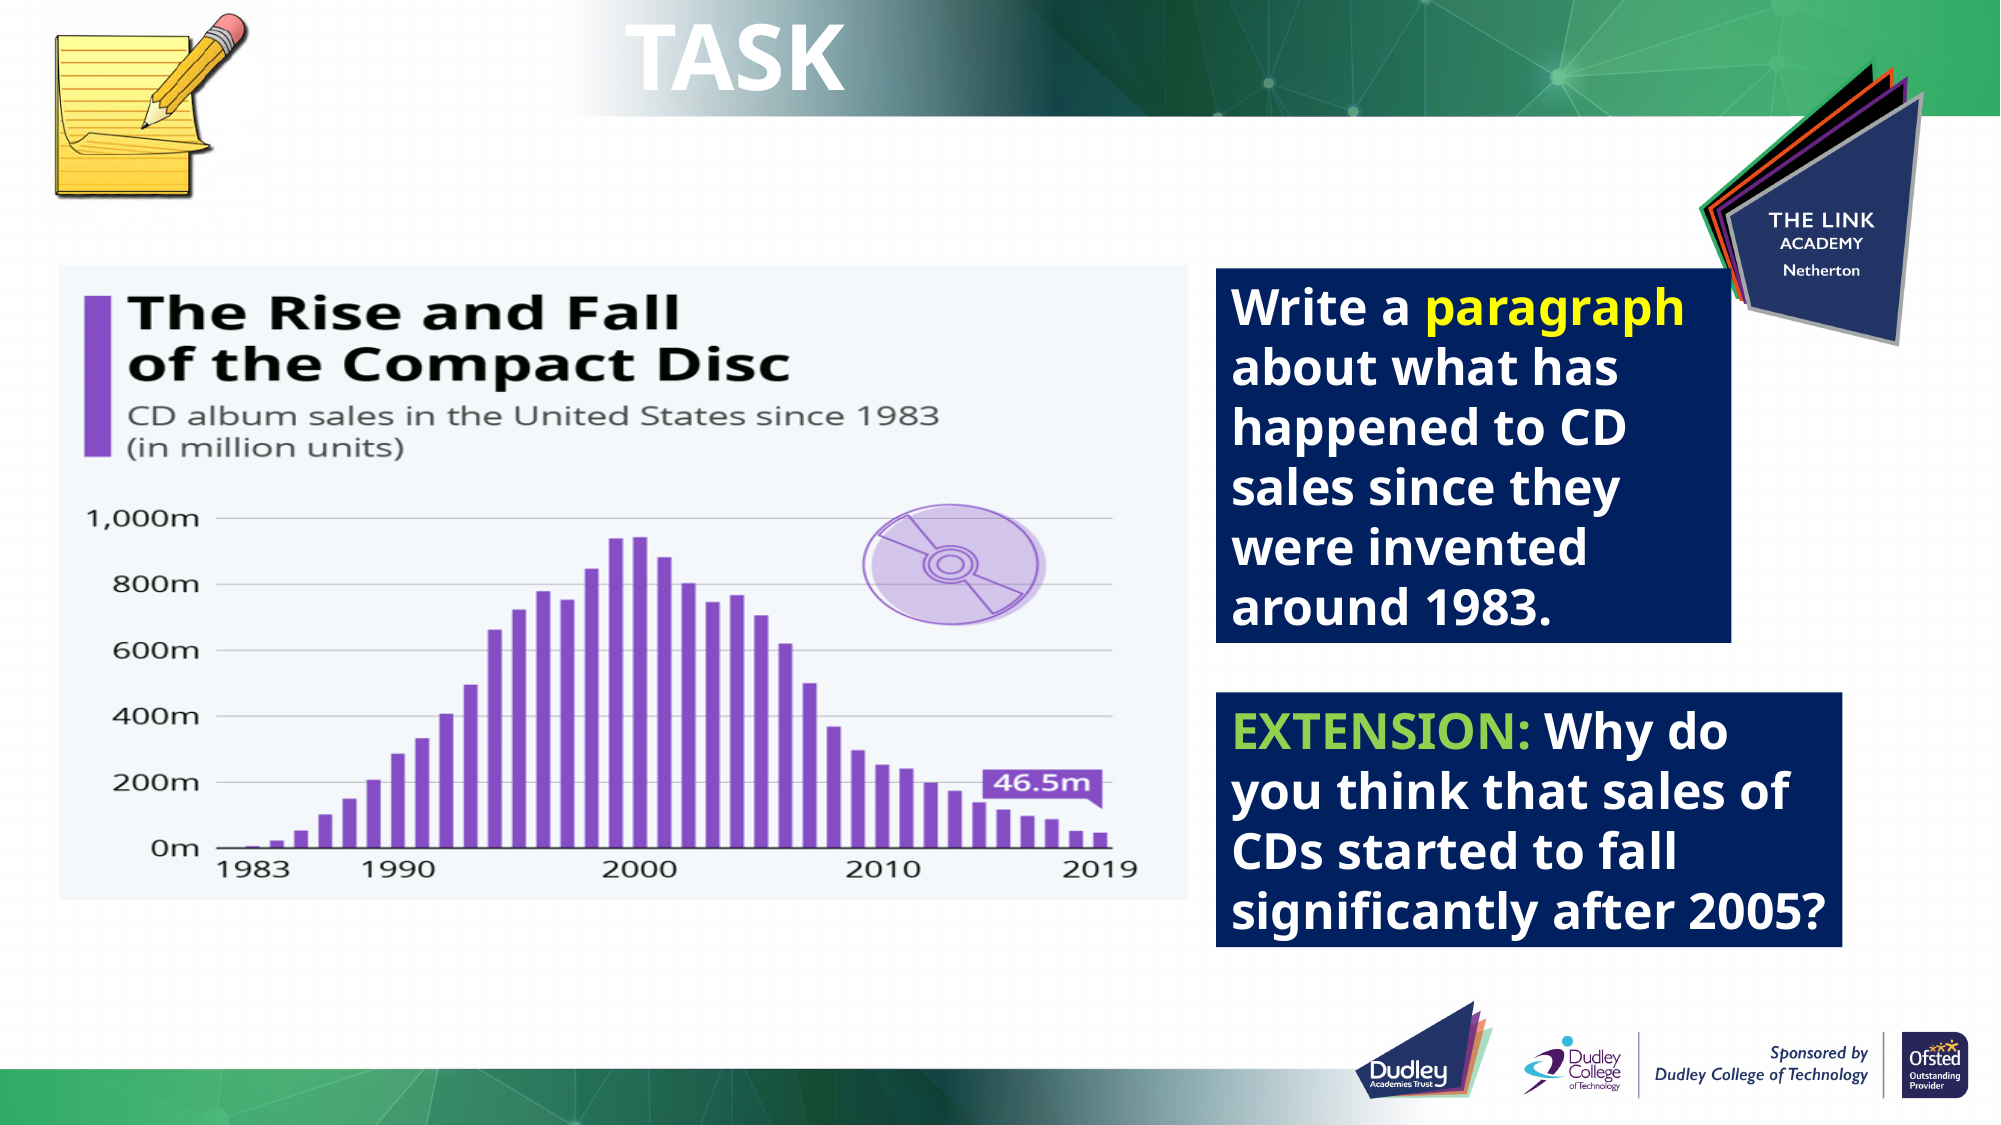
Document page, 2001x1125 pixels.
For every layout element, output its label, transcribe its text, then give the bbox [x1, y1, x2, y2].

picture [0, 0, 2000, 1125]
text_box EXTENSION: Why do you think that sales of CDs started to fall significantly after 2005? [1216, 692, 1843, 948]
text_box Write a paragraph about what has happened to CD sales since they were invented around 1983. [1216, 268, 1732, 643]
text_box TASK [609, 0, 1165, 117]
